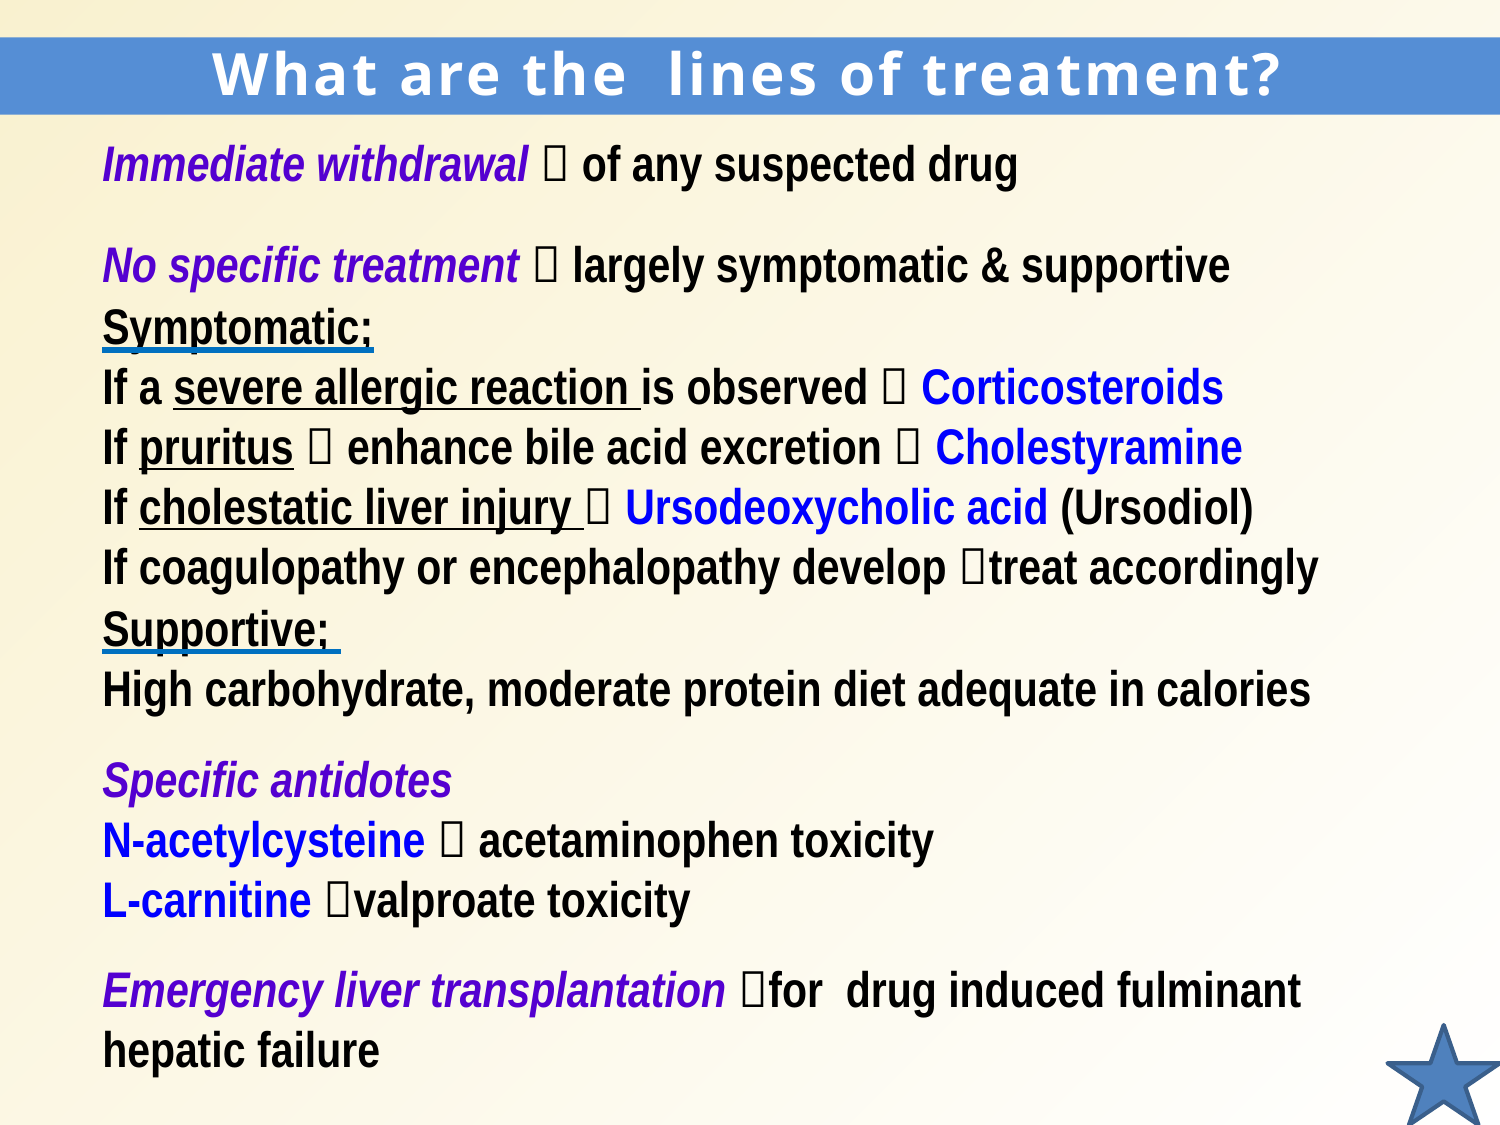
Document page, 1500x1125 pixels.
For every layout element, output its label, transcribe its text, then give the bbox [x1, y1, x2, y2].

text_box Symptomatic; If a severe allergic reaction is observed  Corticosteroids If pruritus  enhance bile acid excretion  Cholestyramine If cholestatic liver injury  Ursodeoxycholic acid (Ursodiol) If coagulopathy or encephalopathy develop treat accordingly [87, 300, 1413, 588]
text_box Supportive; High carbohydrate, moderate protein diet adequate in calories [87, 588, 1413, 724]
text_box No specific treatment  largely symptomatic & supportive [87, 224, 1425, 300]
text_box Immediate withdrawal  of any suspected drug [87, 124, 1425, 199]
text_box Specific antidotes N-acetylcysteine  acetaminophen toxicity L-carnitine valproate toxicity [87, 740, 1263, 936]
text_box [1385, 1022, 1500, 1125]
text_box Emergency liver transplantation for drug induced fulminant hepatic failure [87, 949, 1388, 1085]
text_box What are the lines of treatment? [0, 37, 1500, 115]
